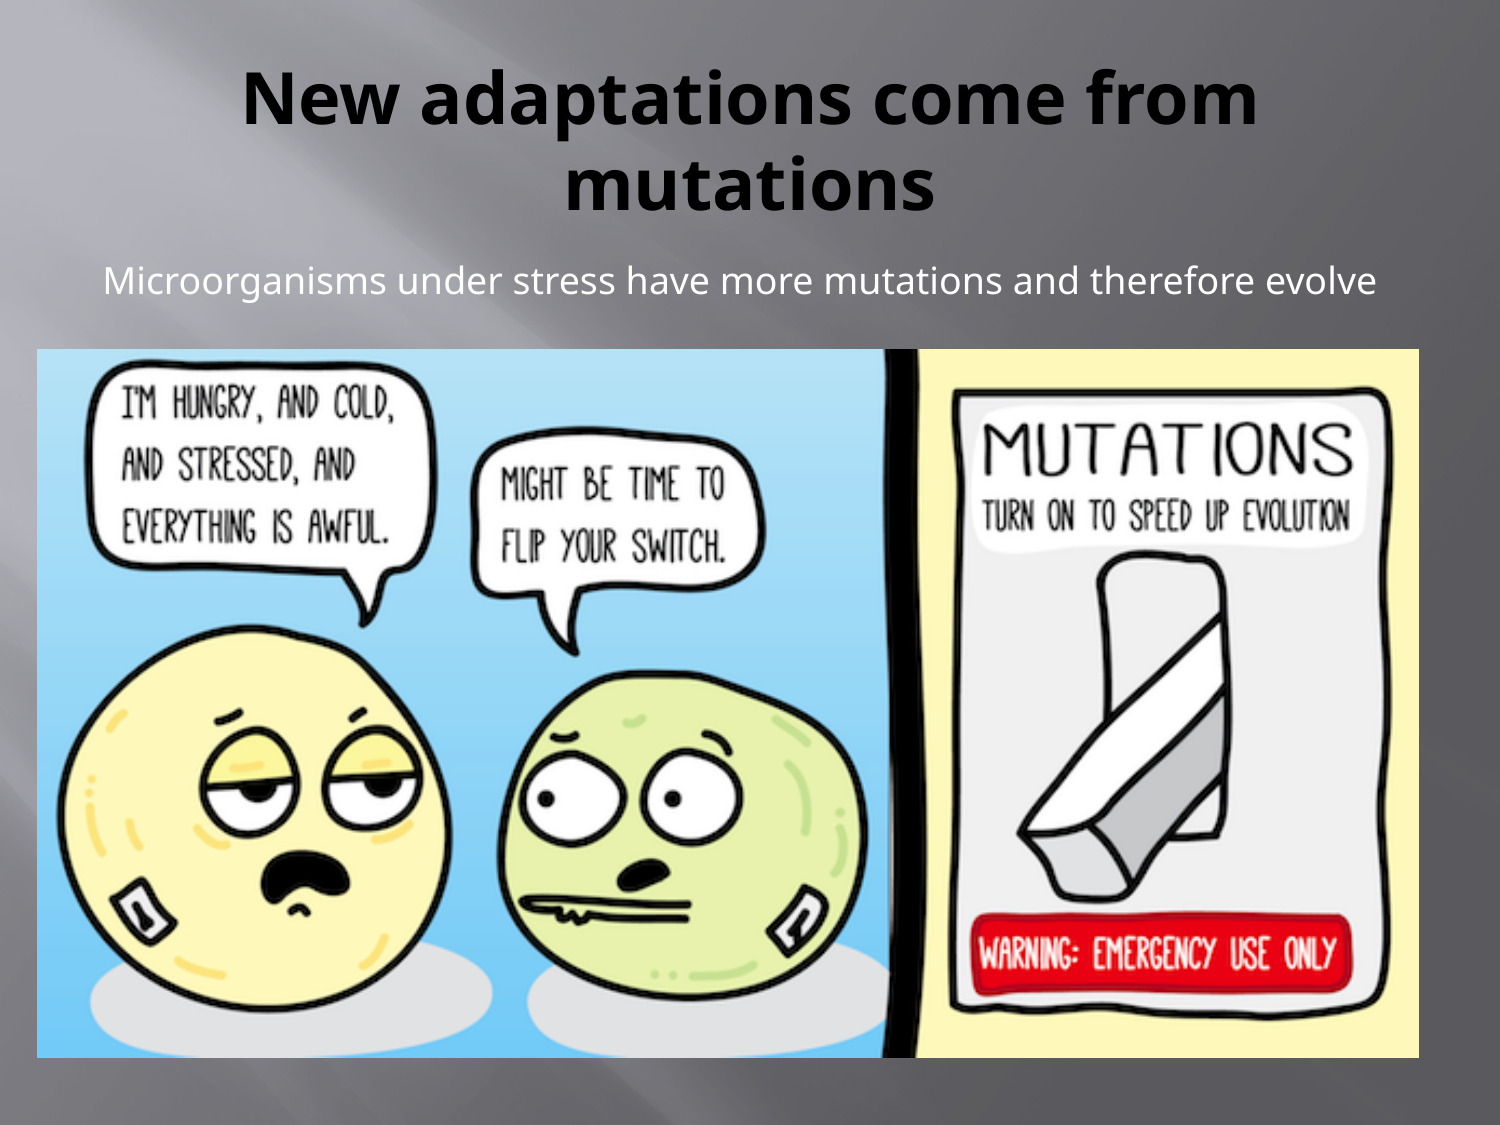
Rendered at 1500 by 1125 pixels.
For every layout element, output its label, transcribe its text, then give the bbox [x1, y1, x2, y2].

title New adaptations come from mutations [75, 45, 1425, 233]
text_box Microorganisms under stress have more mutations and therefore evolve [87, 249, 1400, 310]
picture [37, 349, 1420, 1059]
